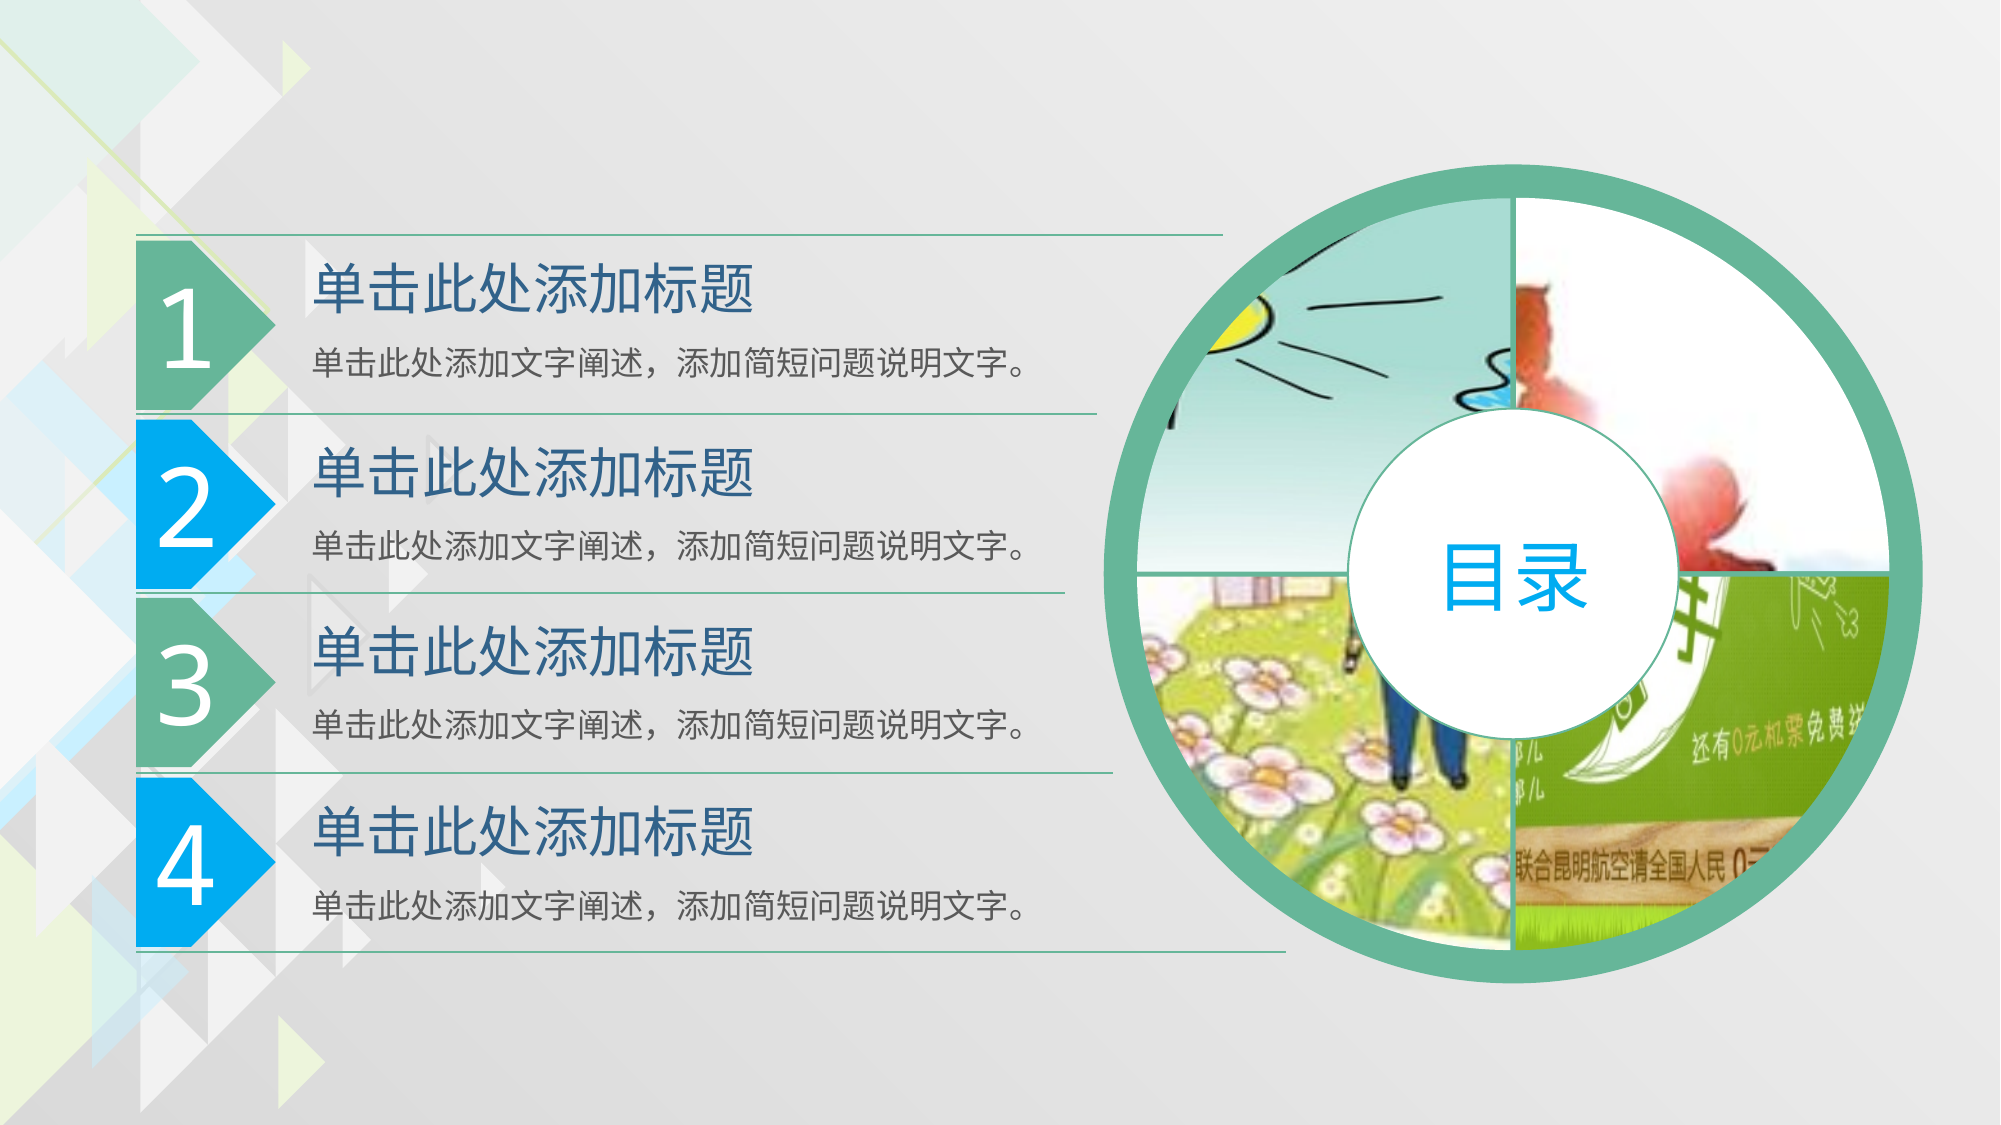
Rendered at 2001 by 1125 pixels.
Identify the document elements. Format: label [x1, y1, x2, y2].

text_box [1103, 164, 1923, 984]
text_box [296, 246, 1215, 391]
text_box [135, 240, 276, 410]
text_box [135, 234, 1287, 952]
text_box [296, 609, 1215, 753]
text_box [135, 419, 276, 589]
text_box [0, 0, 506, 1125]
text_box [296, 789, 1215, 933]
text_box [135, 597, 276, 768]
text_box [296, 429, 1215, 574]
text_box [135, 777, 276, 948]
